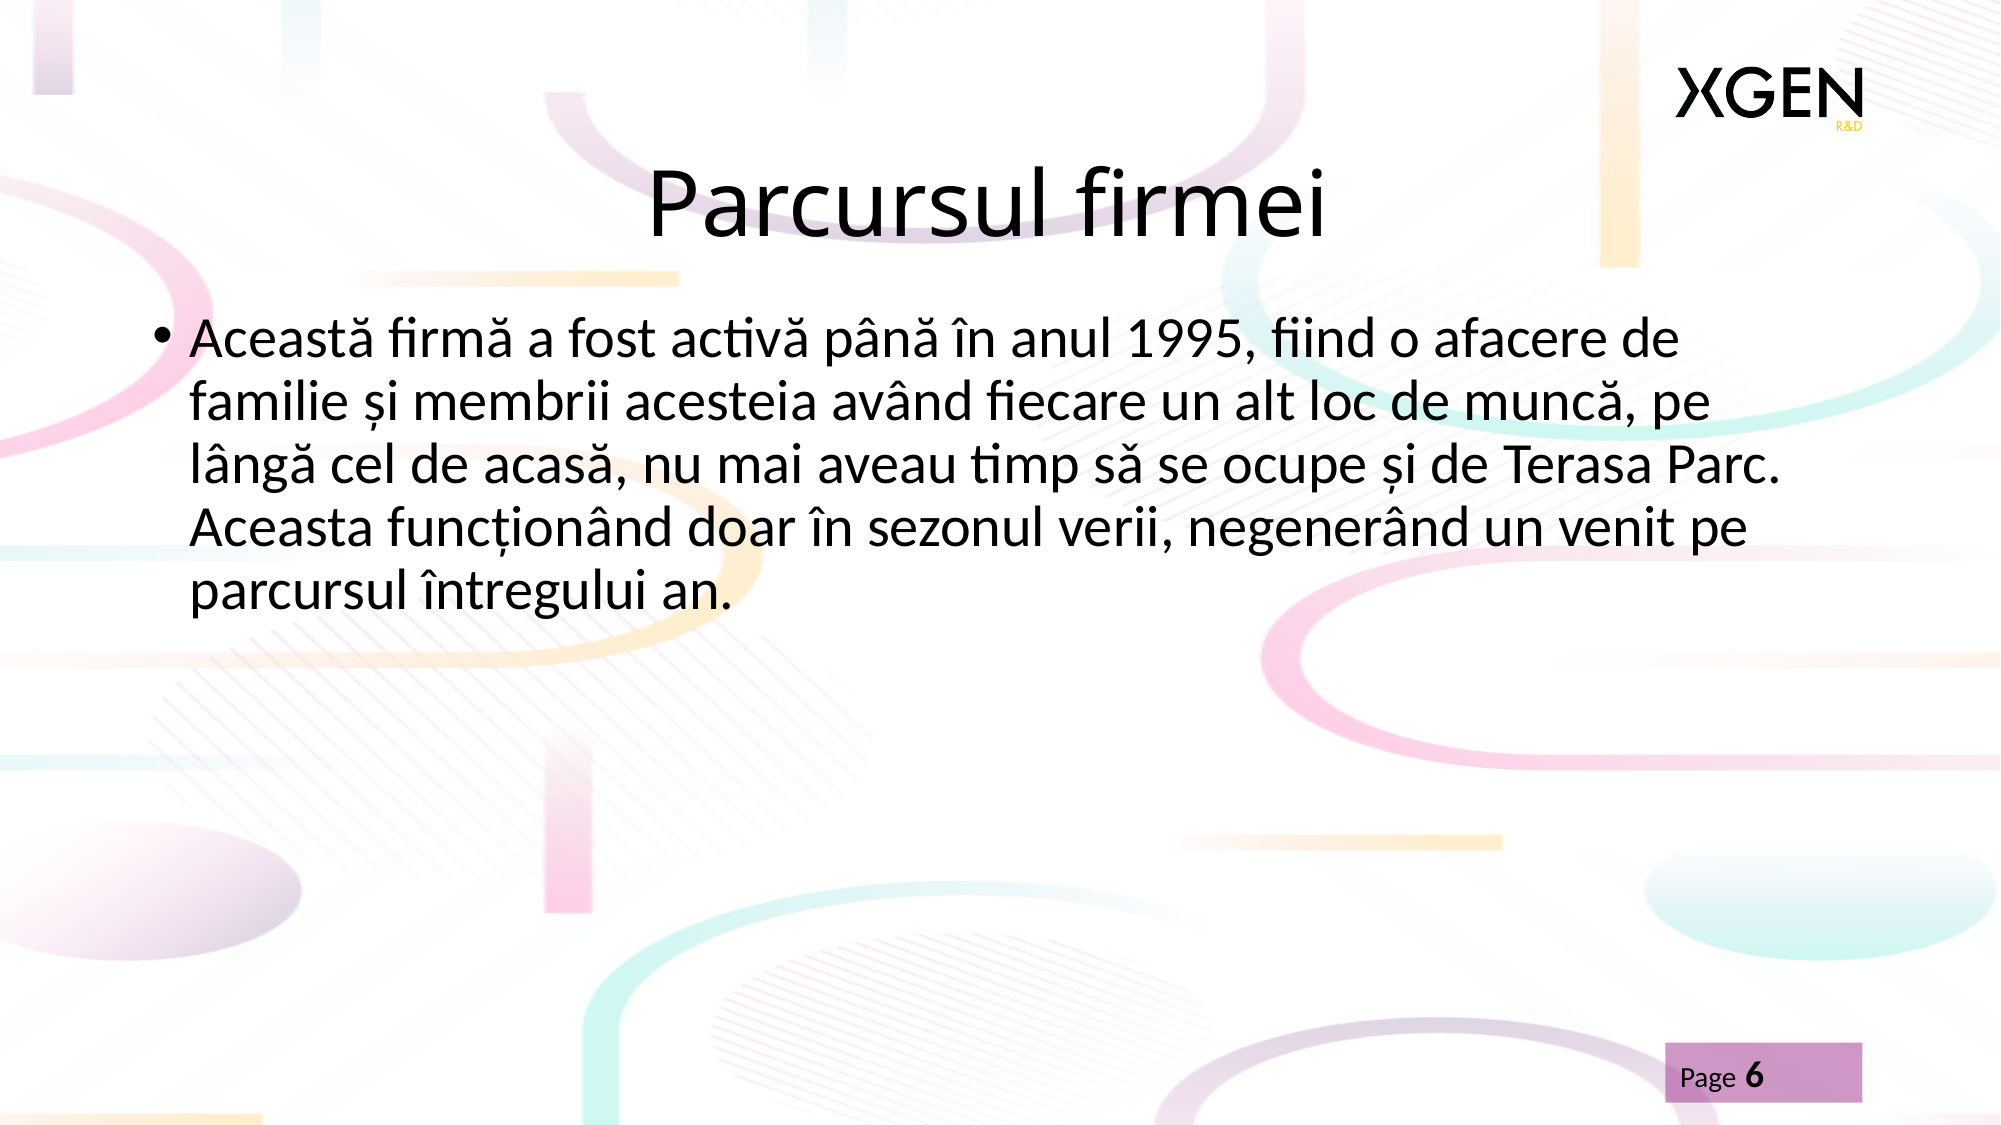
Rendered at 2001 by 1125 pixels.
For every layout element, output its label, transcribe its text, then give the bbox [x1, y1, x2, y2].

list Această firmă a fost activă până în anul 1995, fiind o afacere de familie și membrii acesteia având fiecare un alt loc de muncă, pe lângă cel de acasă, nu mai aveau timp sǎ se ocupe și de Terasa Parc. Aceasta funcționând doar în sezonul verii, negenerând un venit pe parcursul întregului an. [137, 299, 1863, 1014]
slide_number Page 6 [1665, 1042, 1863, 1103]
picture [0, 0, 2001, 1125]
title Parcursul firmei [137, 135, 1863, 278]
